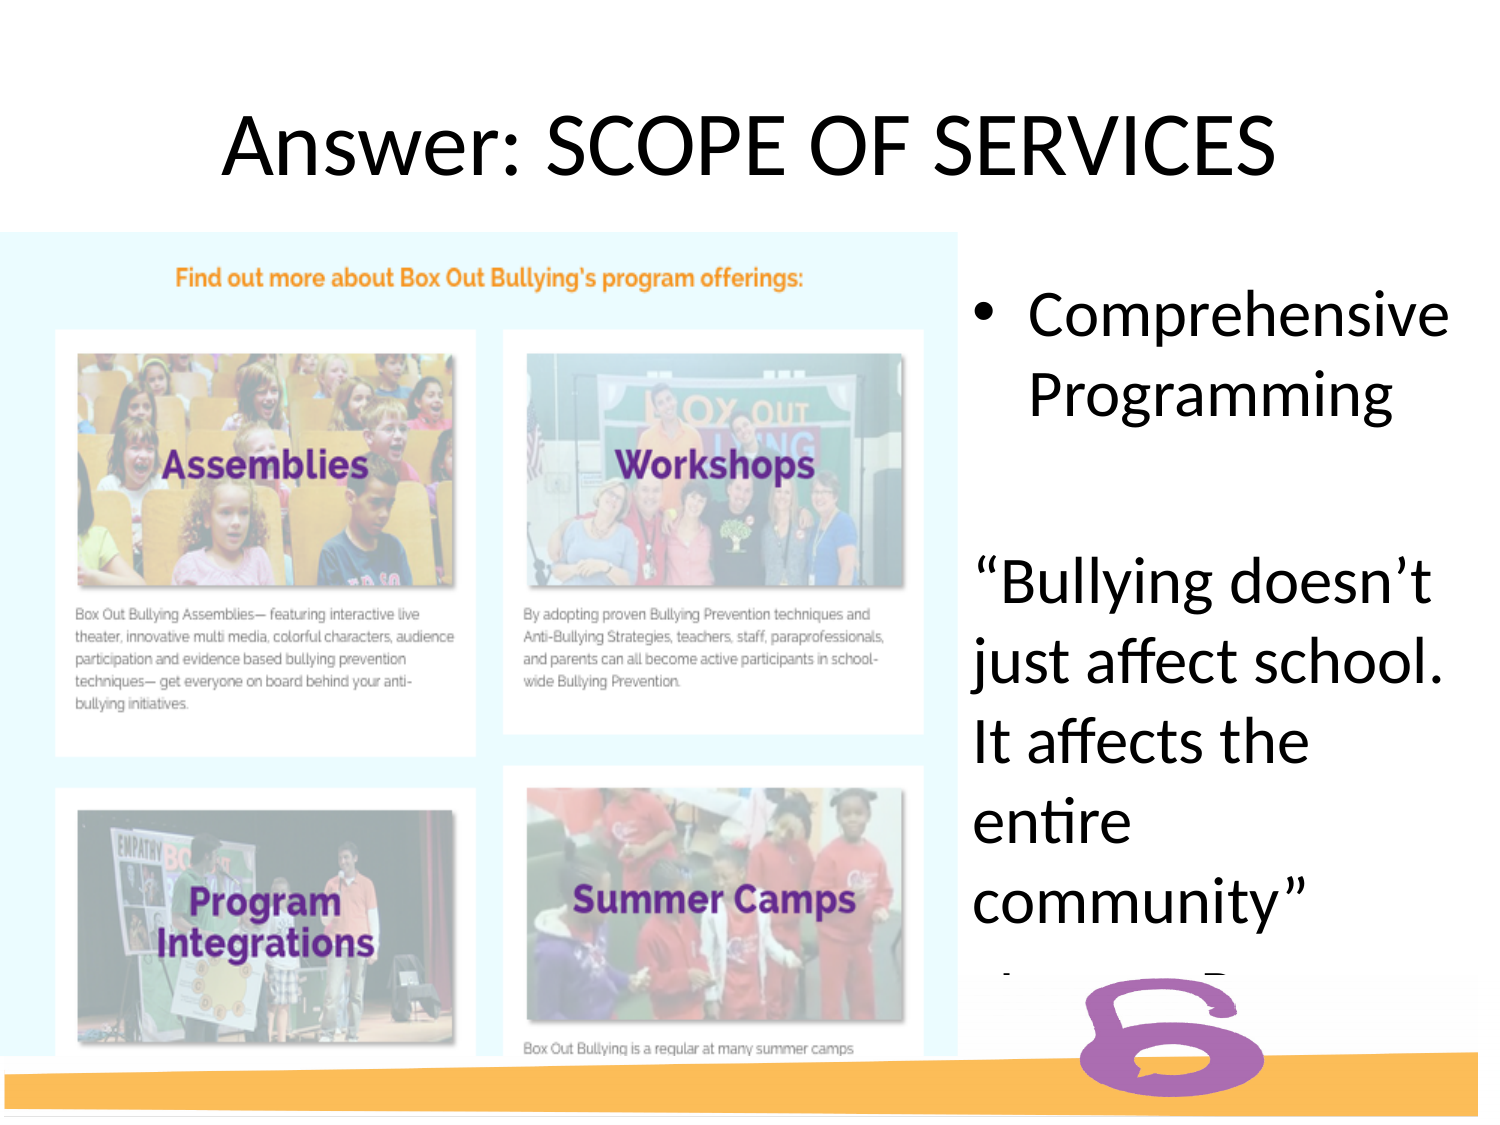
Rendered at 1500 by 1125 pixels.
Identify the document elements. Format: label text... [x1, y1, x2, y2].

title Answer: SCOPE OF SERVICES [75, 45, 1425, 233]
picture [0, 232, 1500, 1125]
list Comprehensive Programming “Bullying doesn’t just affect school. It affects the entire community” -Jeremy R [962, 262, 1500, 974]
